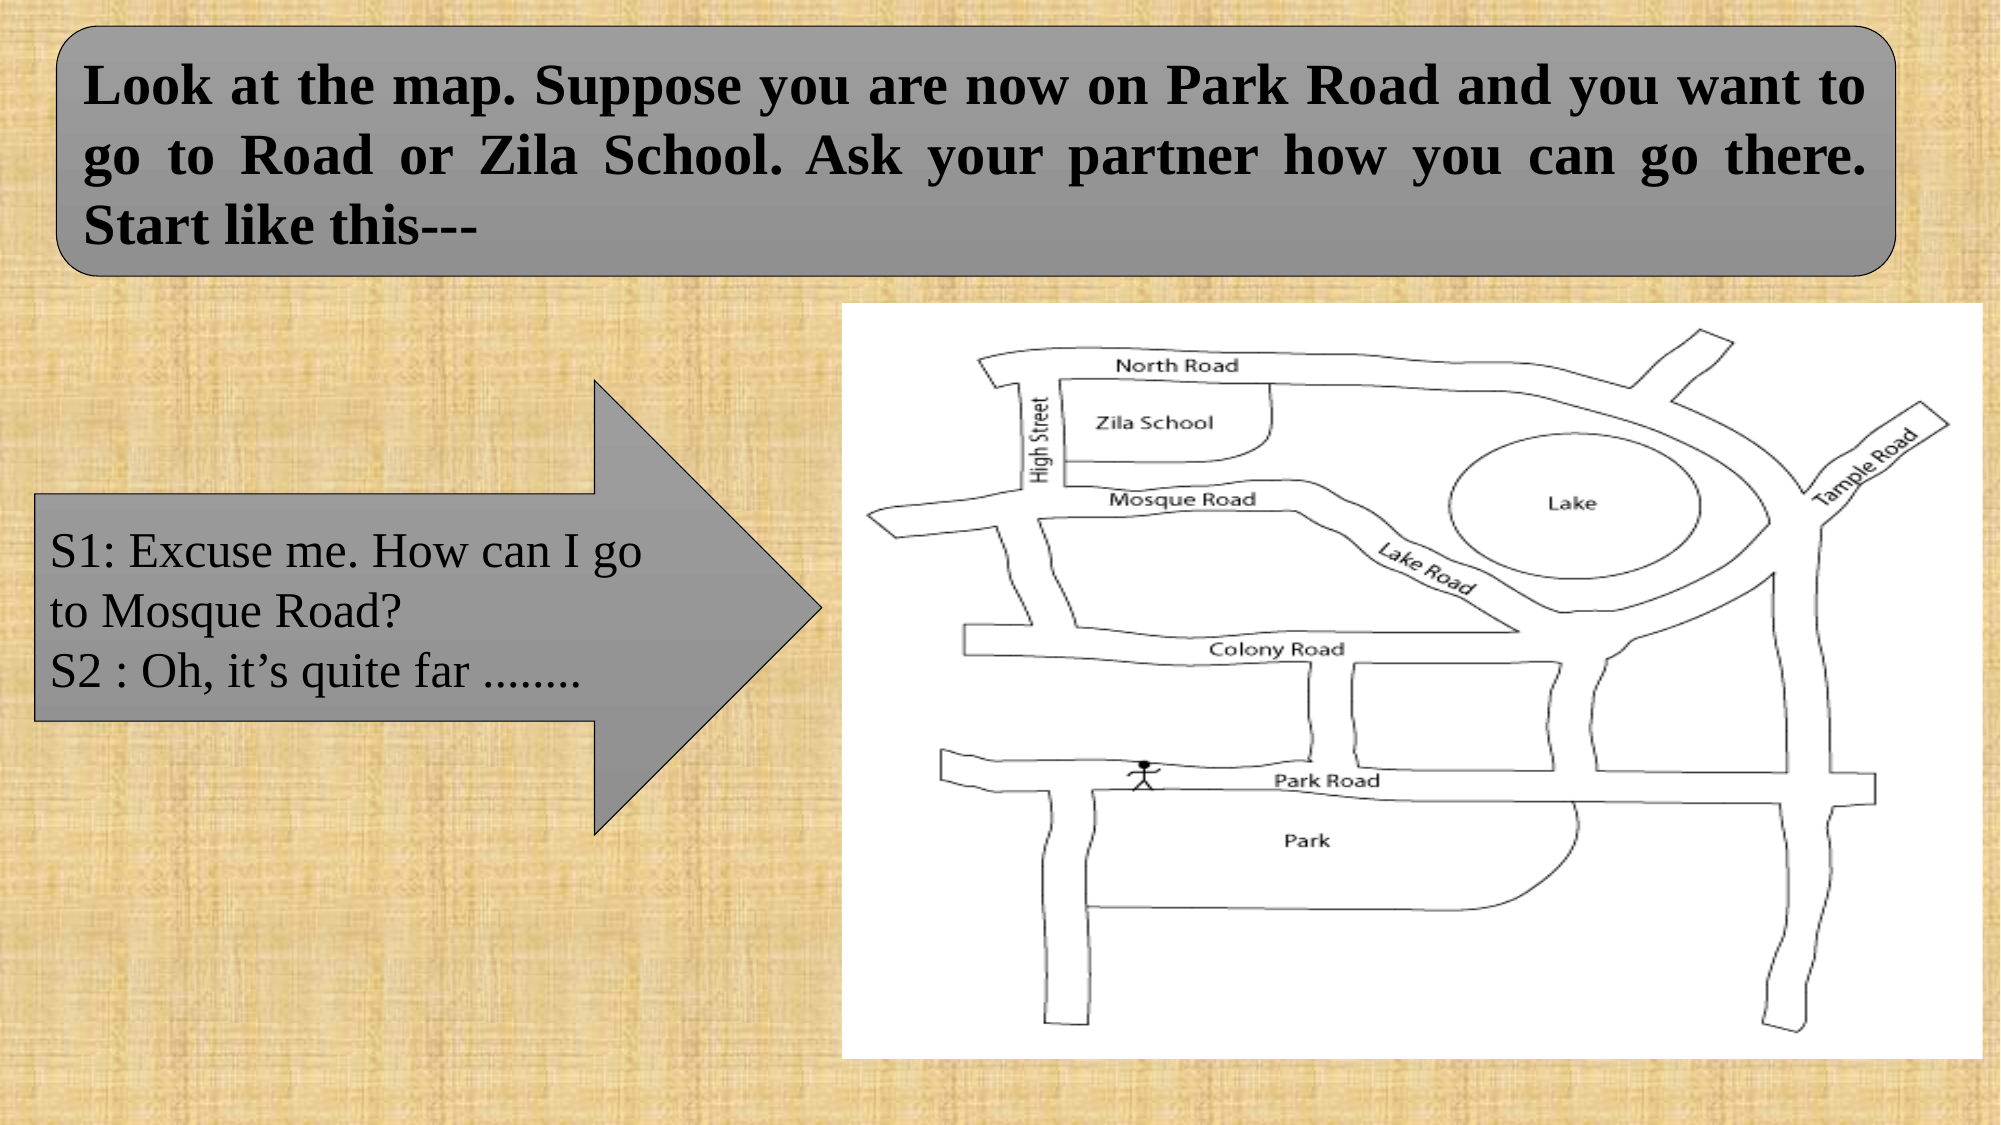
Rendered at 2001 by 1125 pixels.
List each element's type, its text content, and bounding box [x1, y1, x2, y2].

picture [0, 0, 2001, 1125]
text_box S1: Excuse me. How can I go to Mosque Road? S2 : Oh, it’s quite far ........ [34, 379, 823, 837]
text_box Look at the map. Suppose you are now on Park Road and you want to go to Road or Zila School. Ask your partner how you can go there. Start like this--- [55, 25, 1897, 277]
